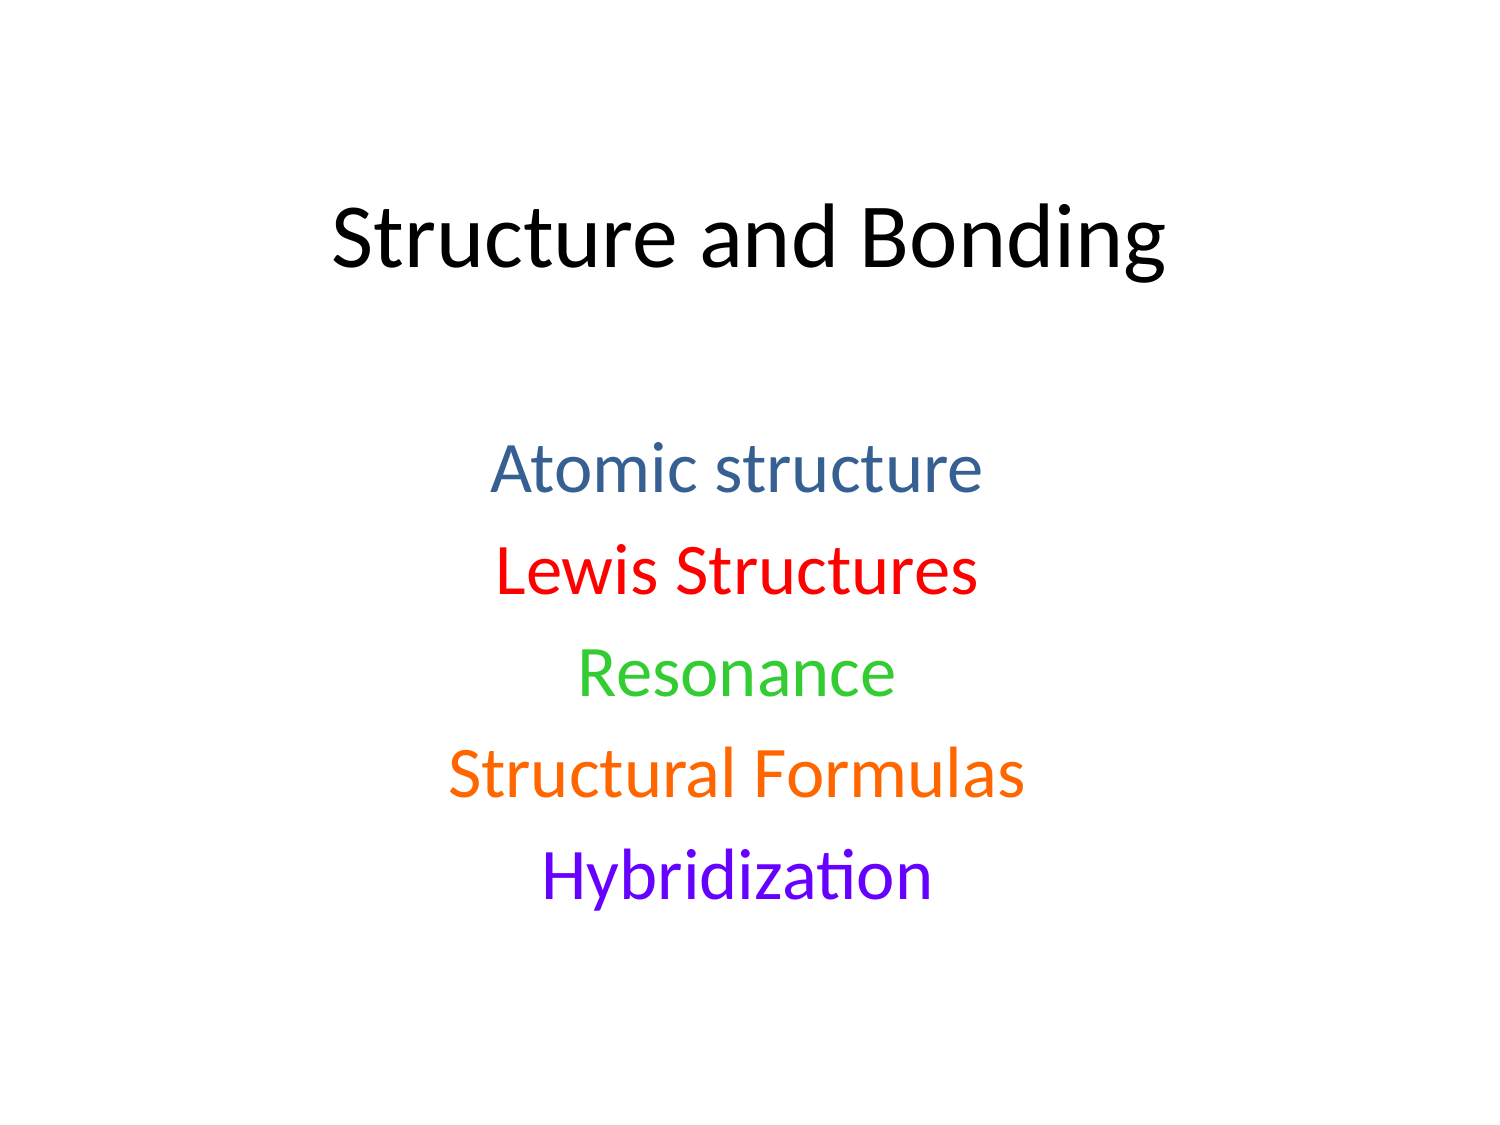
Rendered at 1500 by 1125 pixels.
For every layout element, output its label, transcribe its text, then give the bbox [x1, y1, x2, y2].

subtitle Atomic structure Lewis Structures Resonance Structural Formulas Hybridization [212, 412, 1263, 925]
title Structure and Bonding [112, 137, 1388, 325]
